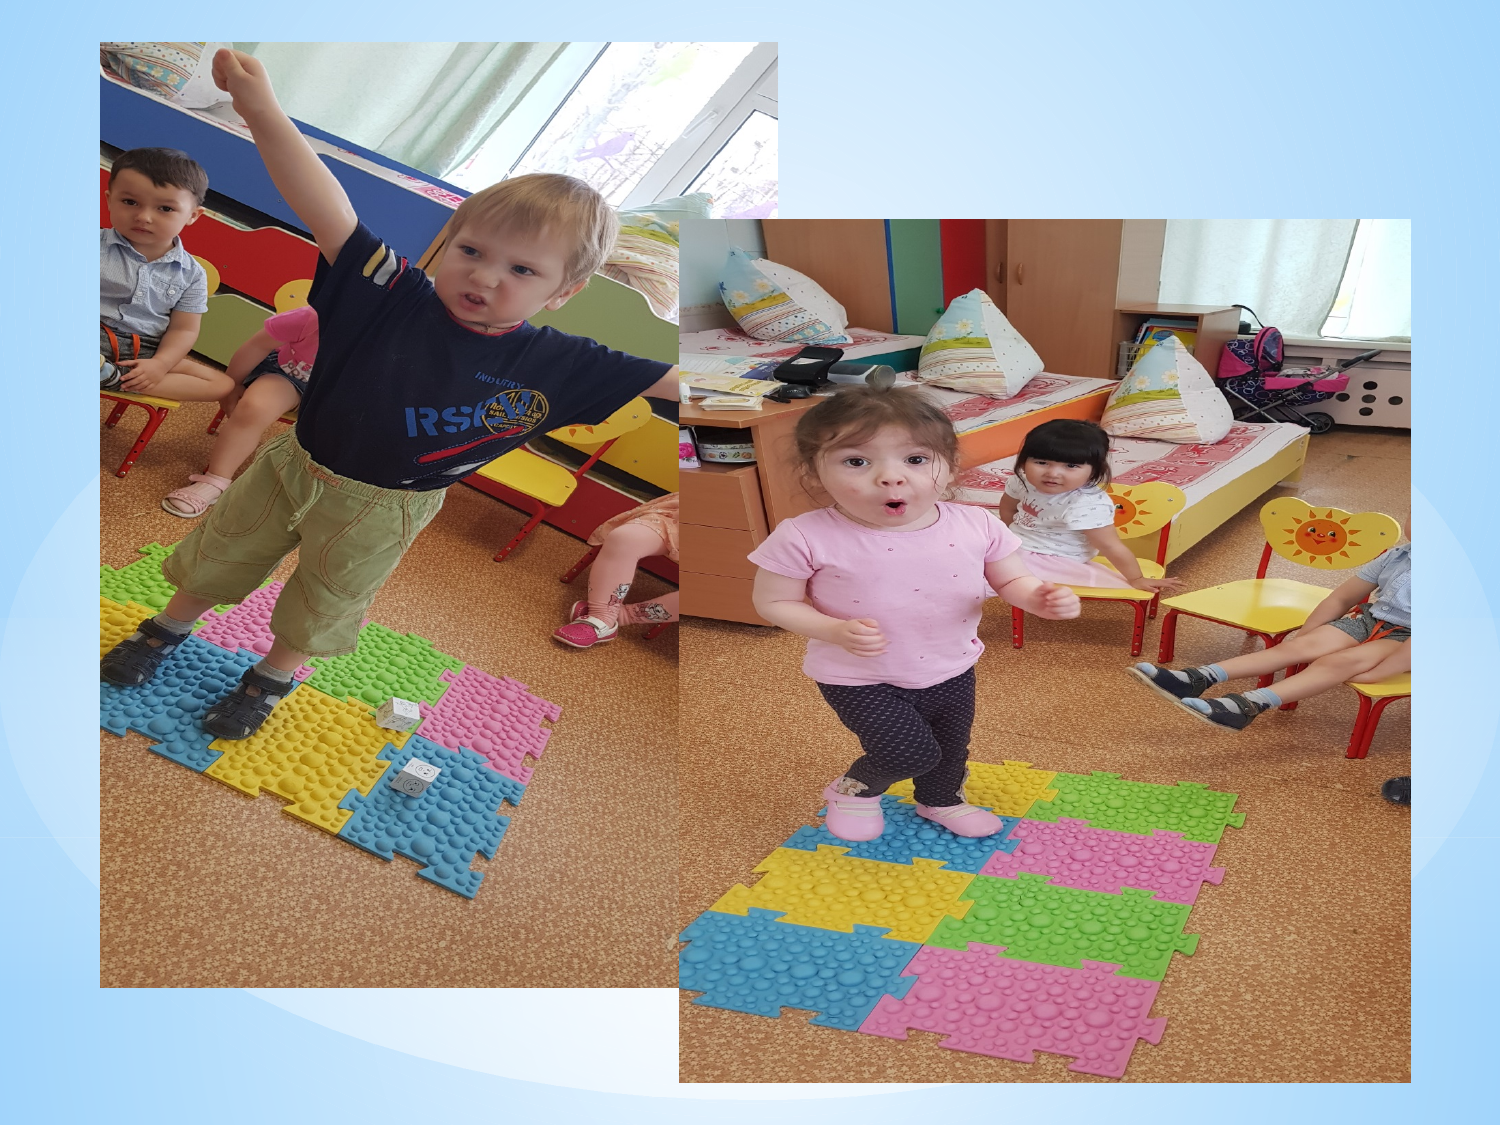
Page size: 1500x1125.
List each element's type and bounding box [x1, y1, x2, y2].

picture [100, 42, 1411, 1083]
